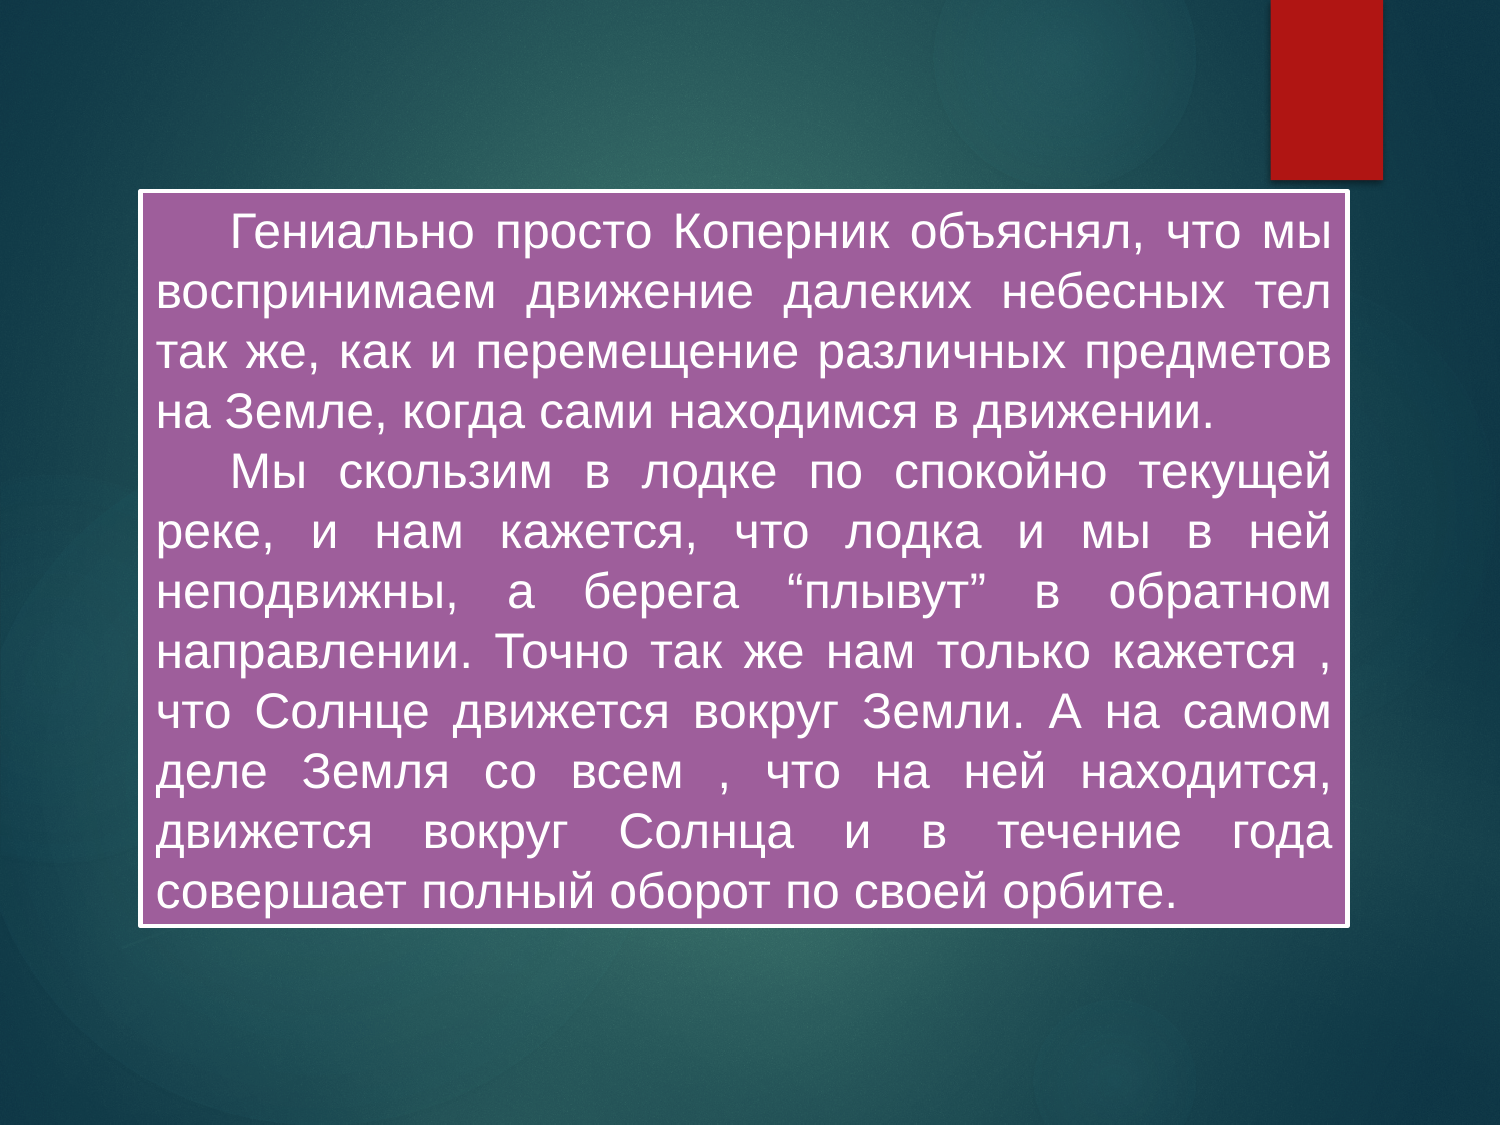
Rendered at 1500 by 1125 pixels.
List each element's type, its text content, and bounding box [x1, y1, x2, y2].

text_box Гениально просто Коперник объяснял, что мы воспринимаем движение далеких небесных тел так же, как и перемещение различных предметов на Земле, когда сами находимся в движении. Мы скользим в лодке по спокойно текущей реке, и нам кажется, что лодка и мы в ней неподвижны, а берега “плывут” в обратном направлении. Точно так же нам только кажется , что Солнце движется вокруг Земли. А на самом деле Земля со всем , что на ней находится, движется вокруг Солнца и в течение года совершает полный оборот по своей орбите. [138, 189, 1350, 928]
